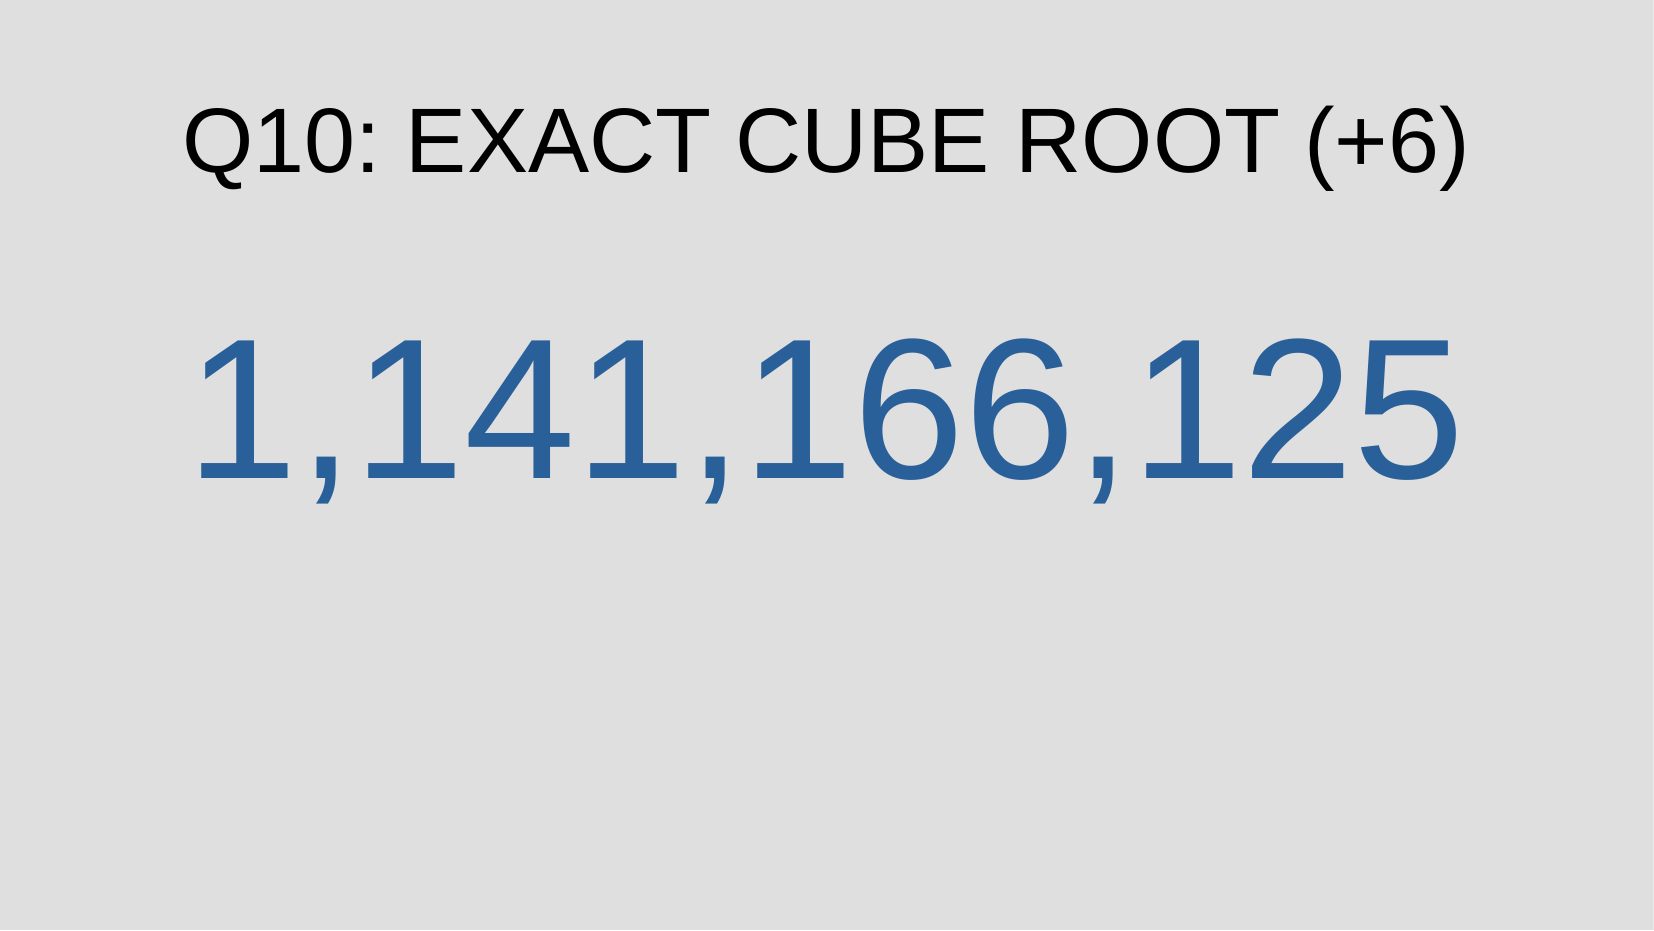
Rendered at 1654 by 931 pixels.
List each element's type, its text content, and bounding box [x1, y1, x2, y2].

text_box Q10: EXACT CUBE ROOT (+6) [0, 47, 1654, 224]
text_box 1,141,166,125 [0, 271, 1653, 555]
